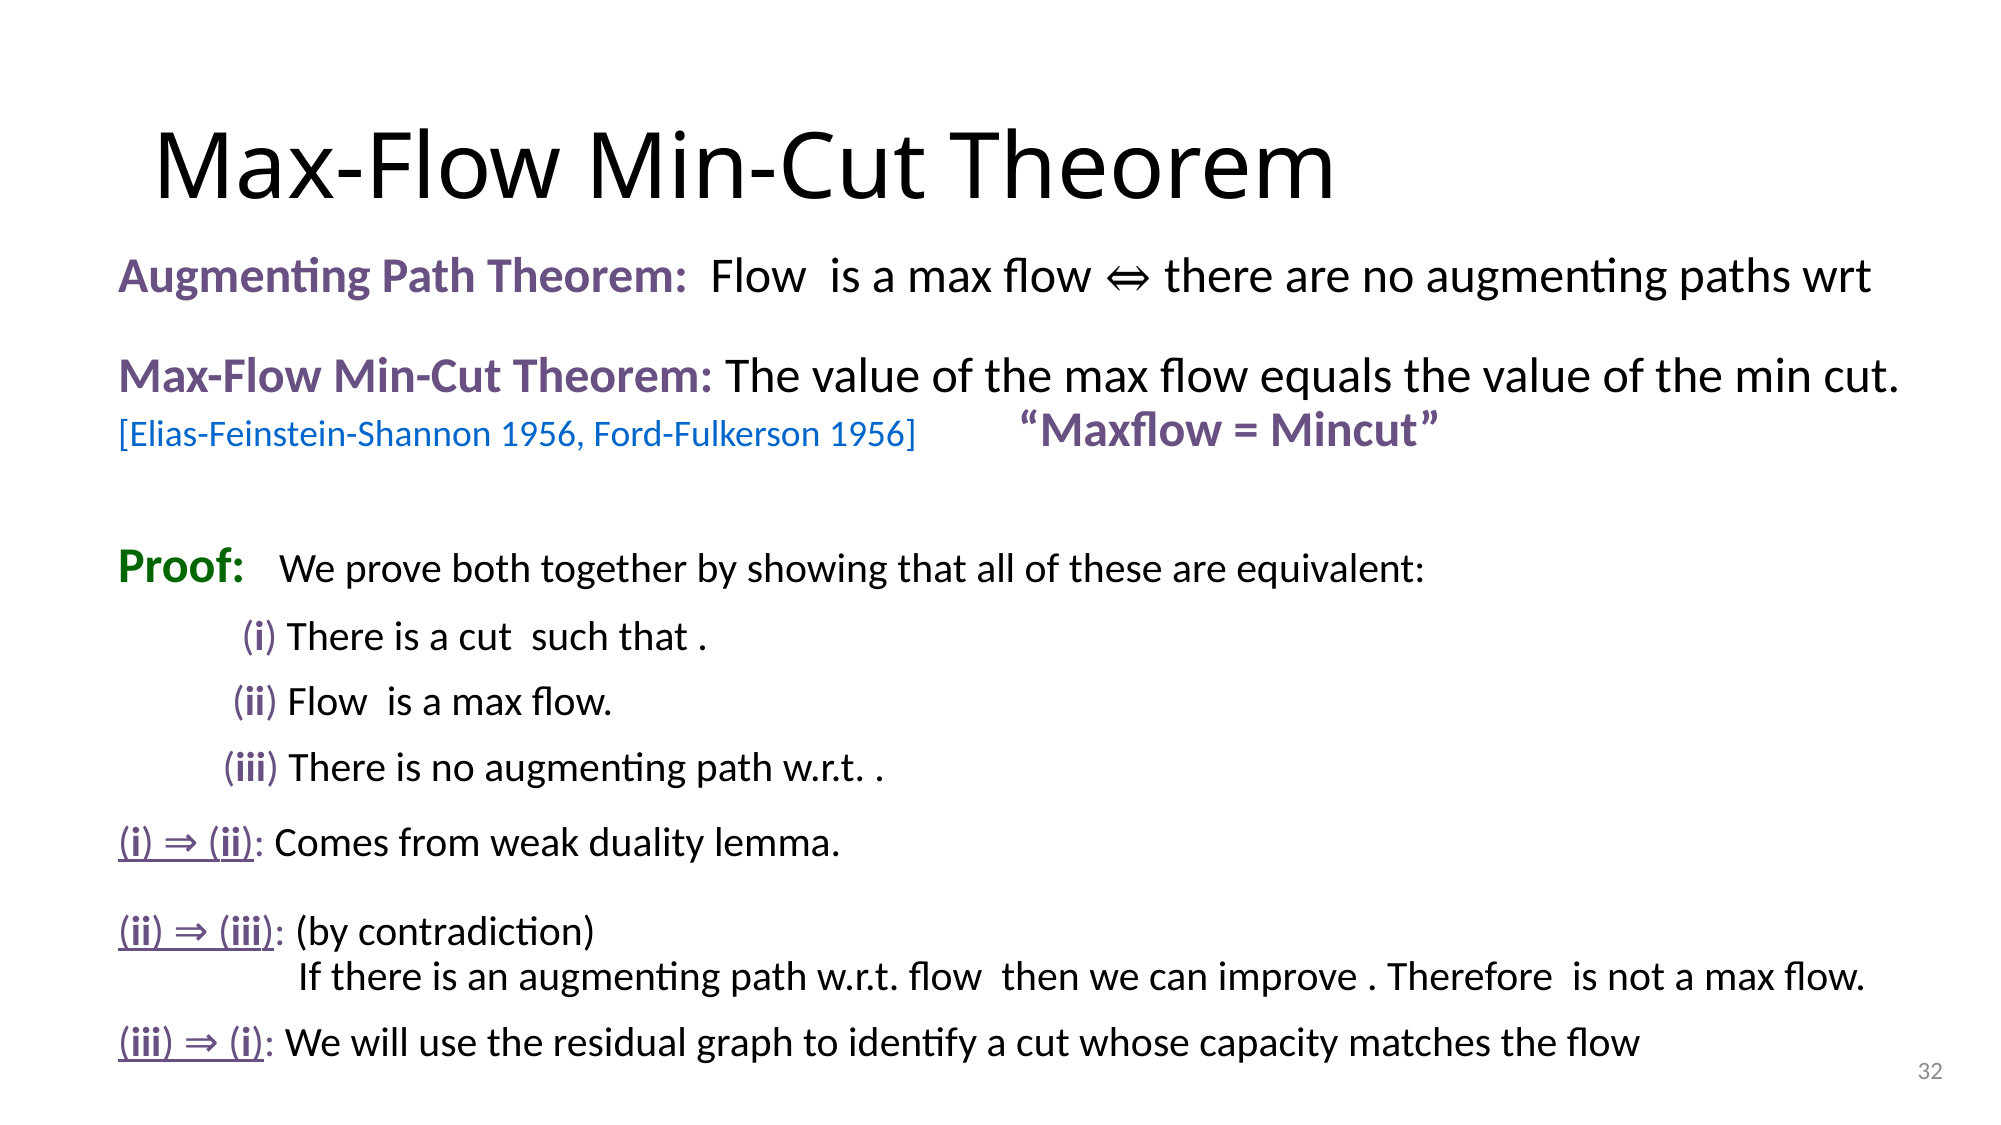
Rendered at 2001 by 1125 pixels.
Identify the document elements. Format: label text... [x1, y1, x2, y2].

slide_number 32 [1620, 1039, 1959, 1100]
title Max-Flow Min-Cut Theorem [137, 59, 1863, 278]
